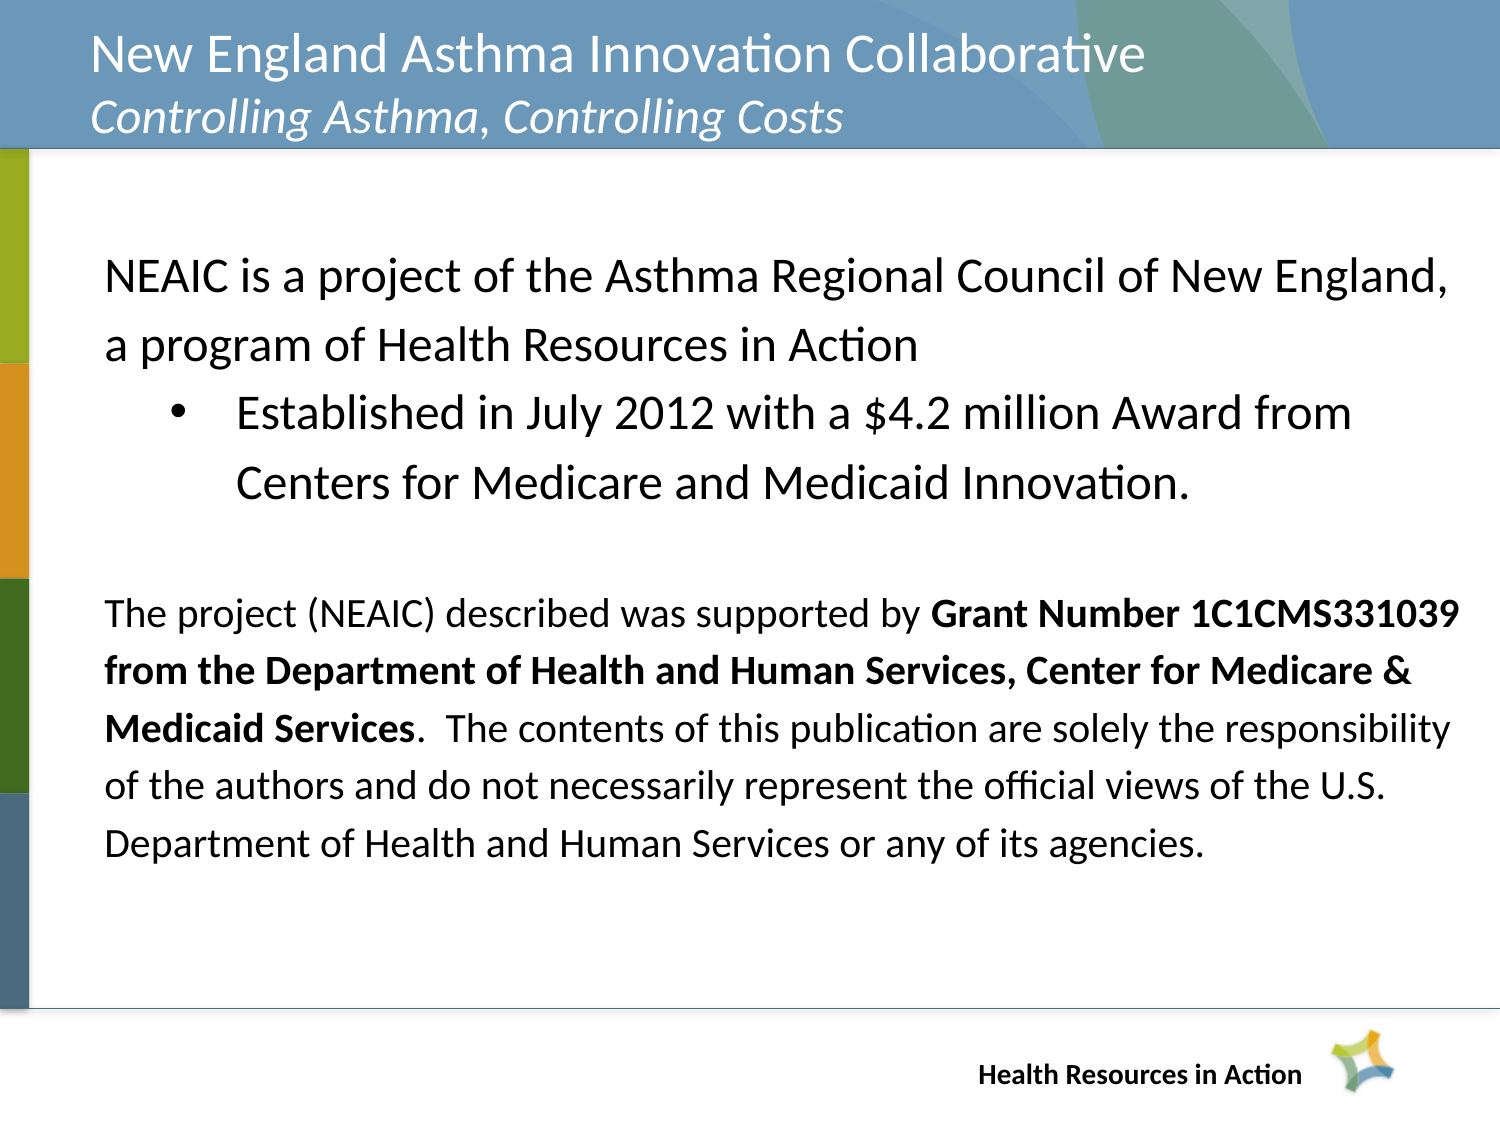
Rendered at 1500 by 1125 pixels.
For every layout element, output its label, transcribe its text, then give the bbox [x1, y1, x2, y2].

title New England Asthma Innovation Collaborative Controlling Asthma, Controlling Costs [75, 41, 1425, 119]
text_box NEAIC is a project of the Asthma Regional Council of New England, a program of Health Resources in Action Established in July 2012 with a $4.2 million Award from Centers for Medicare and Medicaid Innovation. The project (NEAIC) described was supported by Grant Number 1C1CMS331039 from the Department of Health and Human Services, Center for Medicare & Medicaid Services. The contents of this publication are solely the responsibility of the authors and do not necessarily represent the official views of the U.S. Department of Health and Human Services or any of its agencies. [14, 225, 1486, 990]
picture [0, 0, 1500, 148]
footer Health Resources in Action [512, 1042, 1319, 1103]
